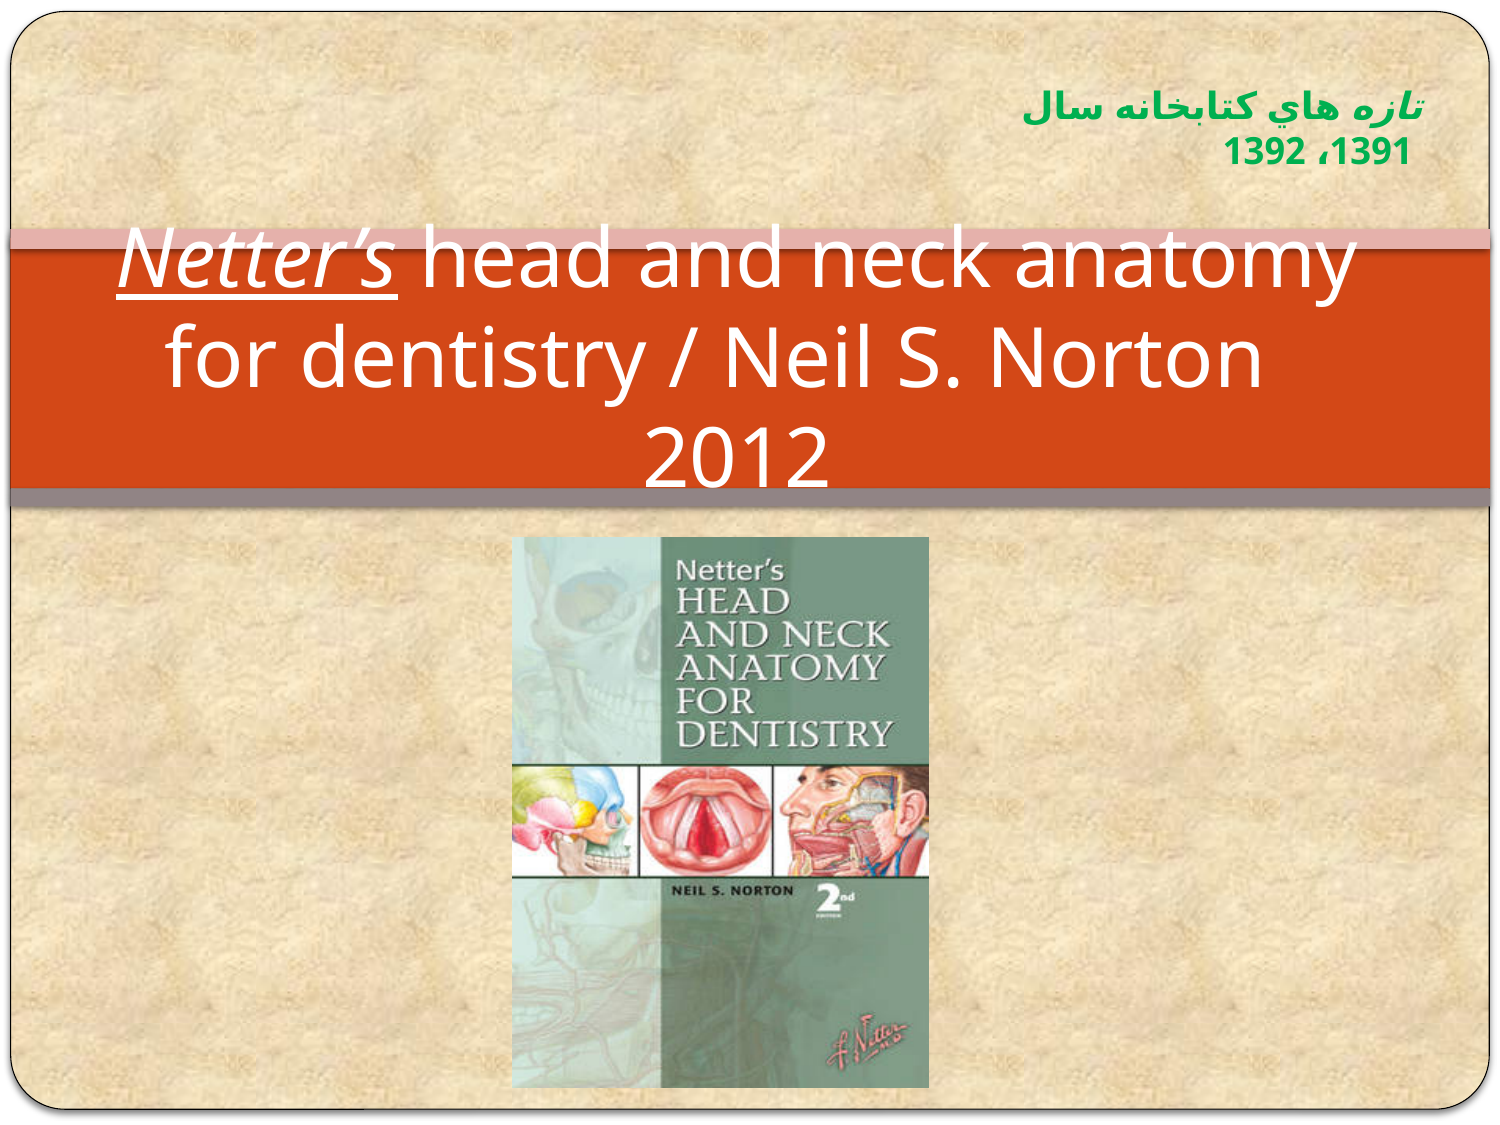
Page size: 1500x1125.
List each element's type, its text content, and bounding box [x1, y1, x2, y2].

picture [12, 12, 1488, 229]
text_box تازه هاي كتابخانه سال 1391، 1392 [899, 74, 1438, 180]
picture [12, 507, 1488, 1108]
title Netter’s head and neck anatomy for dentistry / Neil S. Norton 2012 [62, 237, 1413, 479]
